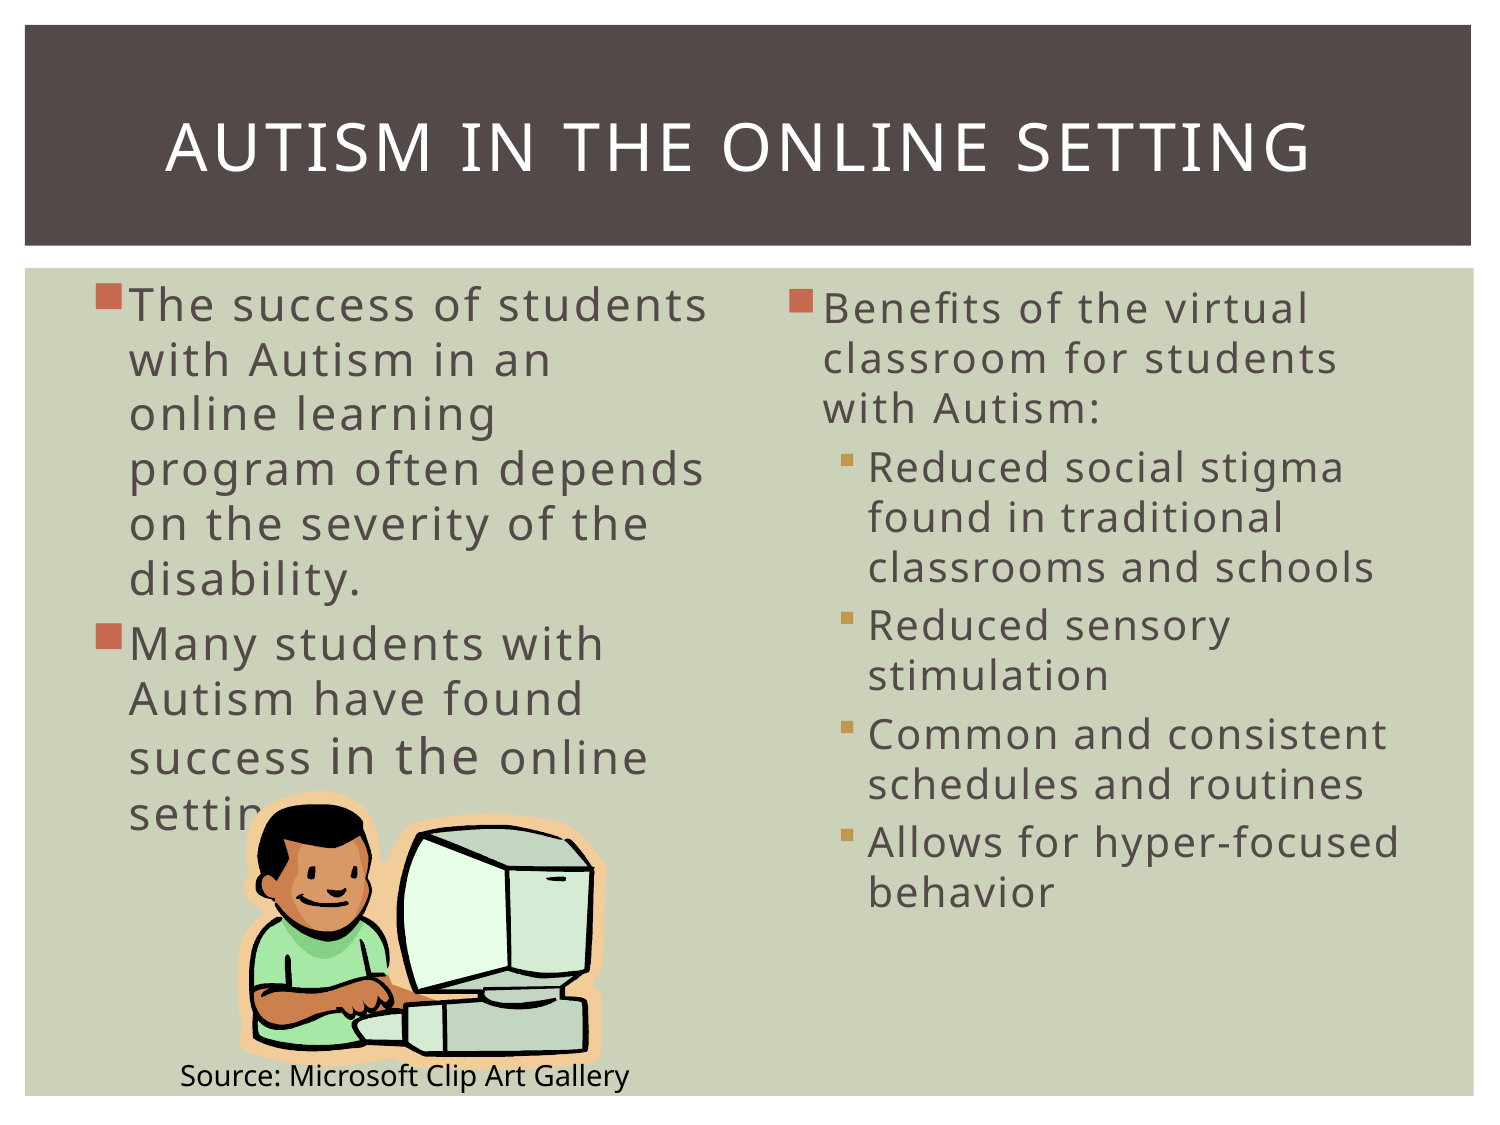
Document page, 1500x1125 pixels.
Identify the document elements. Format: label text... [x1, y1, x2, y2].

picture [237, 784, 613, 1076]
list Benefits of the virtual classroom for students with Autism: Reduced social stigma found in traditional classrooms and schools Reduced sensory stimulation Common and consistent schedules and routines Allows for hyper-focused behavior [762, 274, 1425, 1042]
list The success of students with Autism in an online learning program often depends on the severity of the disability. Many students with Autism have found success in the online setting. [68, 267, 732, 1036]
text_box Source: Microsoft Clip Art Gallery [136, 1050, 674, 1100]
title Autism in the Online Setting [62, 58, 1438, 232]
